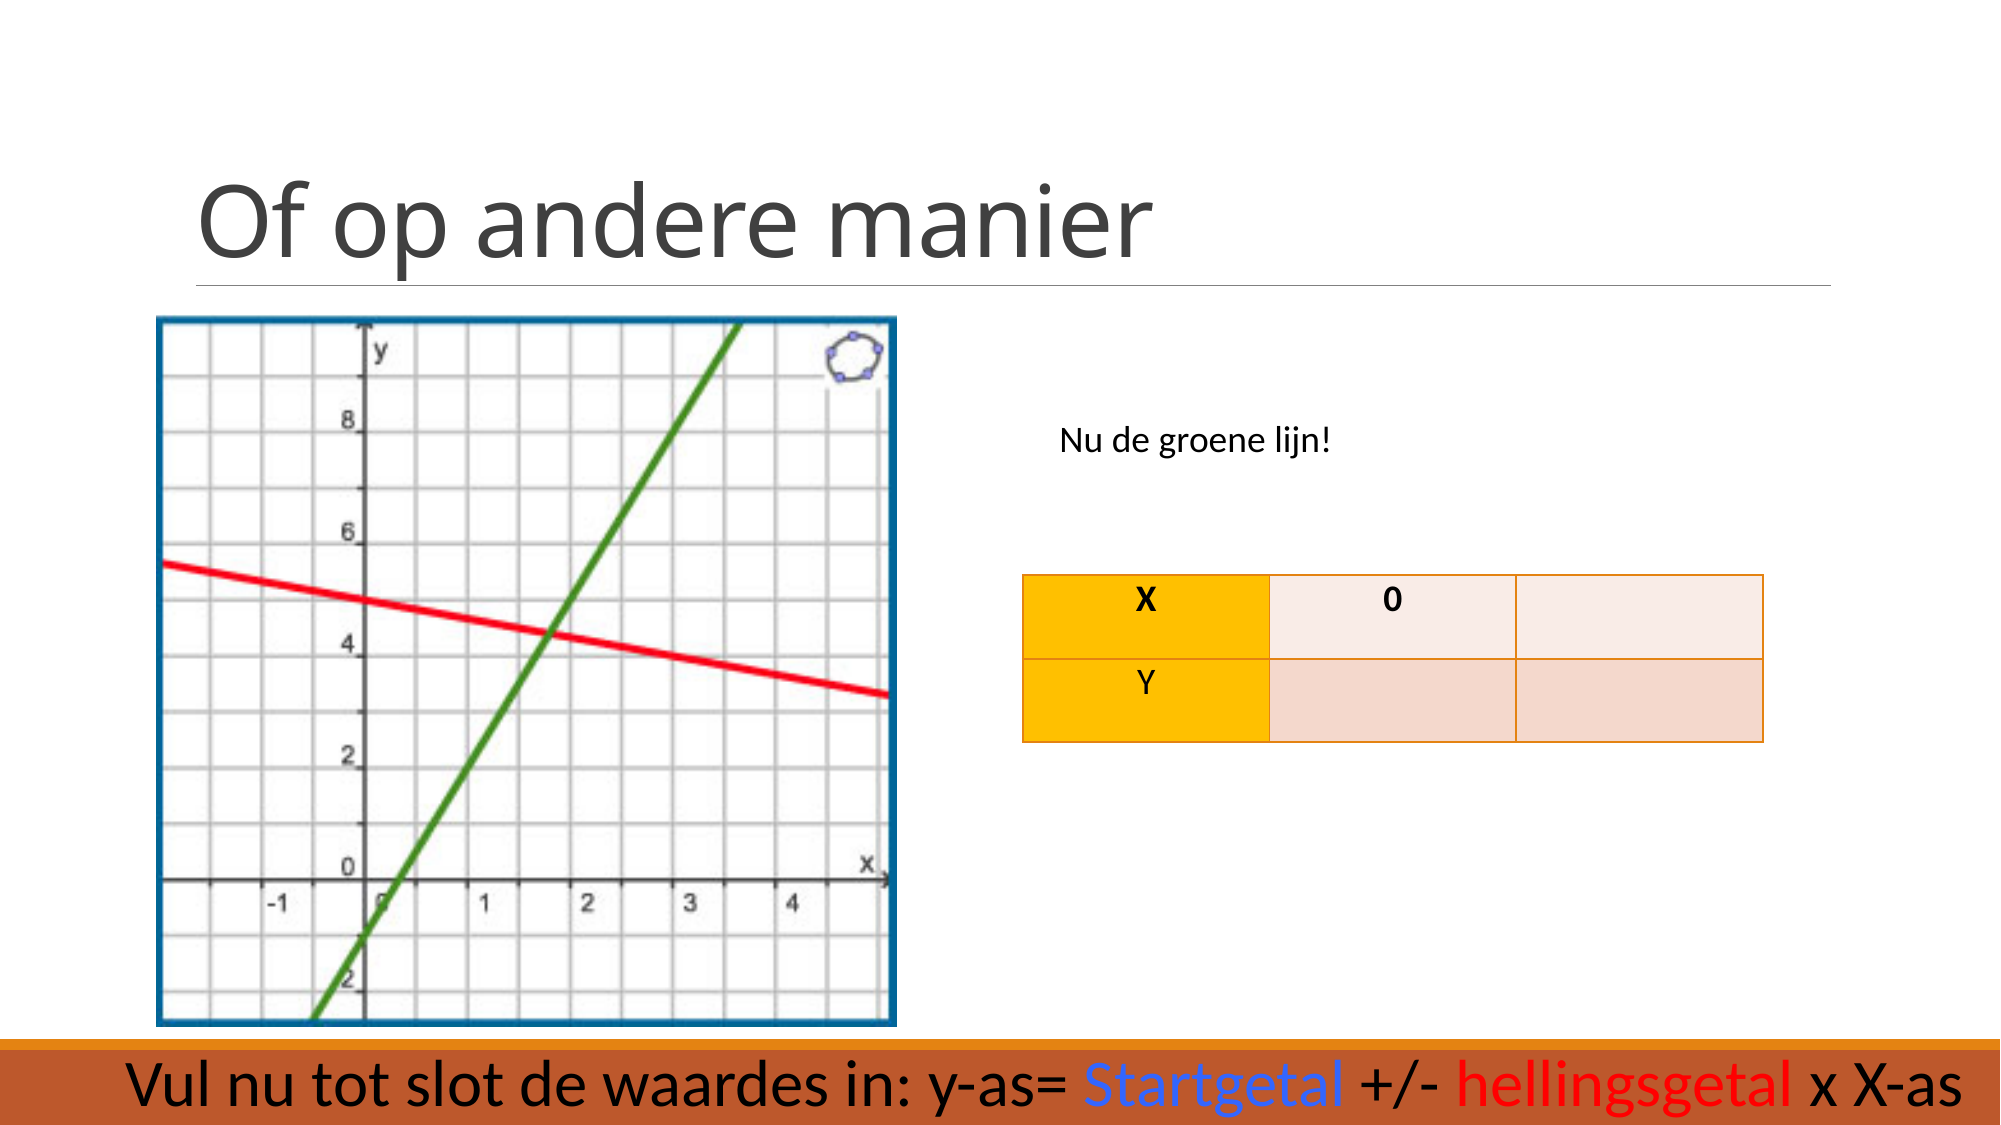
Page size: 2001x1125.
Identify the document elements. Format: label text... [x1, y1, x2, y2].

table_cell [1270, 660, 1515, 741]
table_header X [1024, 576, 1269, 658]
title Of op andere manier [180, 47, 1830, 285]
picture [156, 313, 898, 1028]
text_box Vul nu tot slot de waardes in: y-as= Startgetal +/- hellingsgetal x X-as [110, 1032, 1979, 1125]
table_header 0 [1270, 576, 1515, 658]
table_header [1517, 576, 1762, 658]
table_cell [1517, 660, 1762, 741]
table_cell Y [1024, 660, 1269, 741]
text_box Nu de groene lijn! [1044, 407, 1703, 468]
